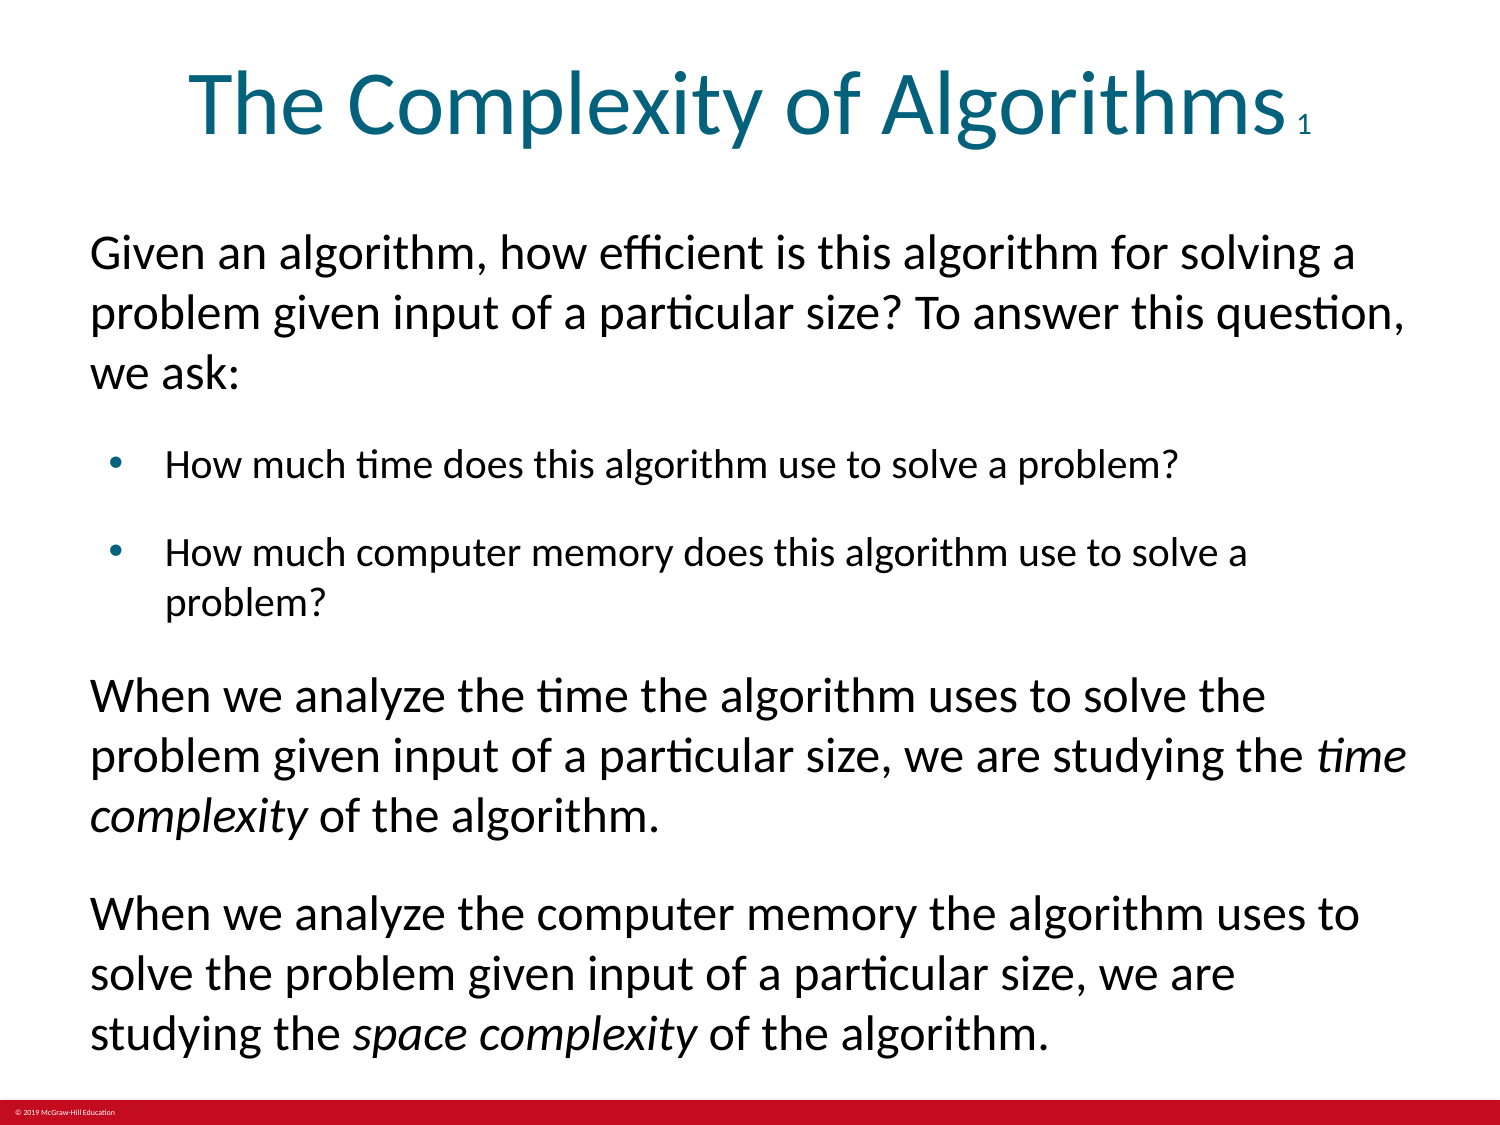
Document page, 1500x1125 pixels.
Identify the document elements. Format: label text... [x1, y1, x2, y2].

title The Complexity of Algorithms 1 [0, 0, 1500, 195]
list Given an algorithm, how efficient is this algorithm for solving a problem given input of a particular size? To answer this question, we ask: How much time does this algorithm use to solve a problem? How much computer memory does this algorithm use to solve a problem? When we analyze the time the algorithm uses to solve the problem given input of a particular size, we are studying the time complexity of the algorithm. When we analyze the computer memory the algorithm uses to solve the problem given input of a particular size, we are studying the space complexity of the algorithm. [75, 212, 1425, 1075]
